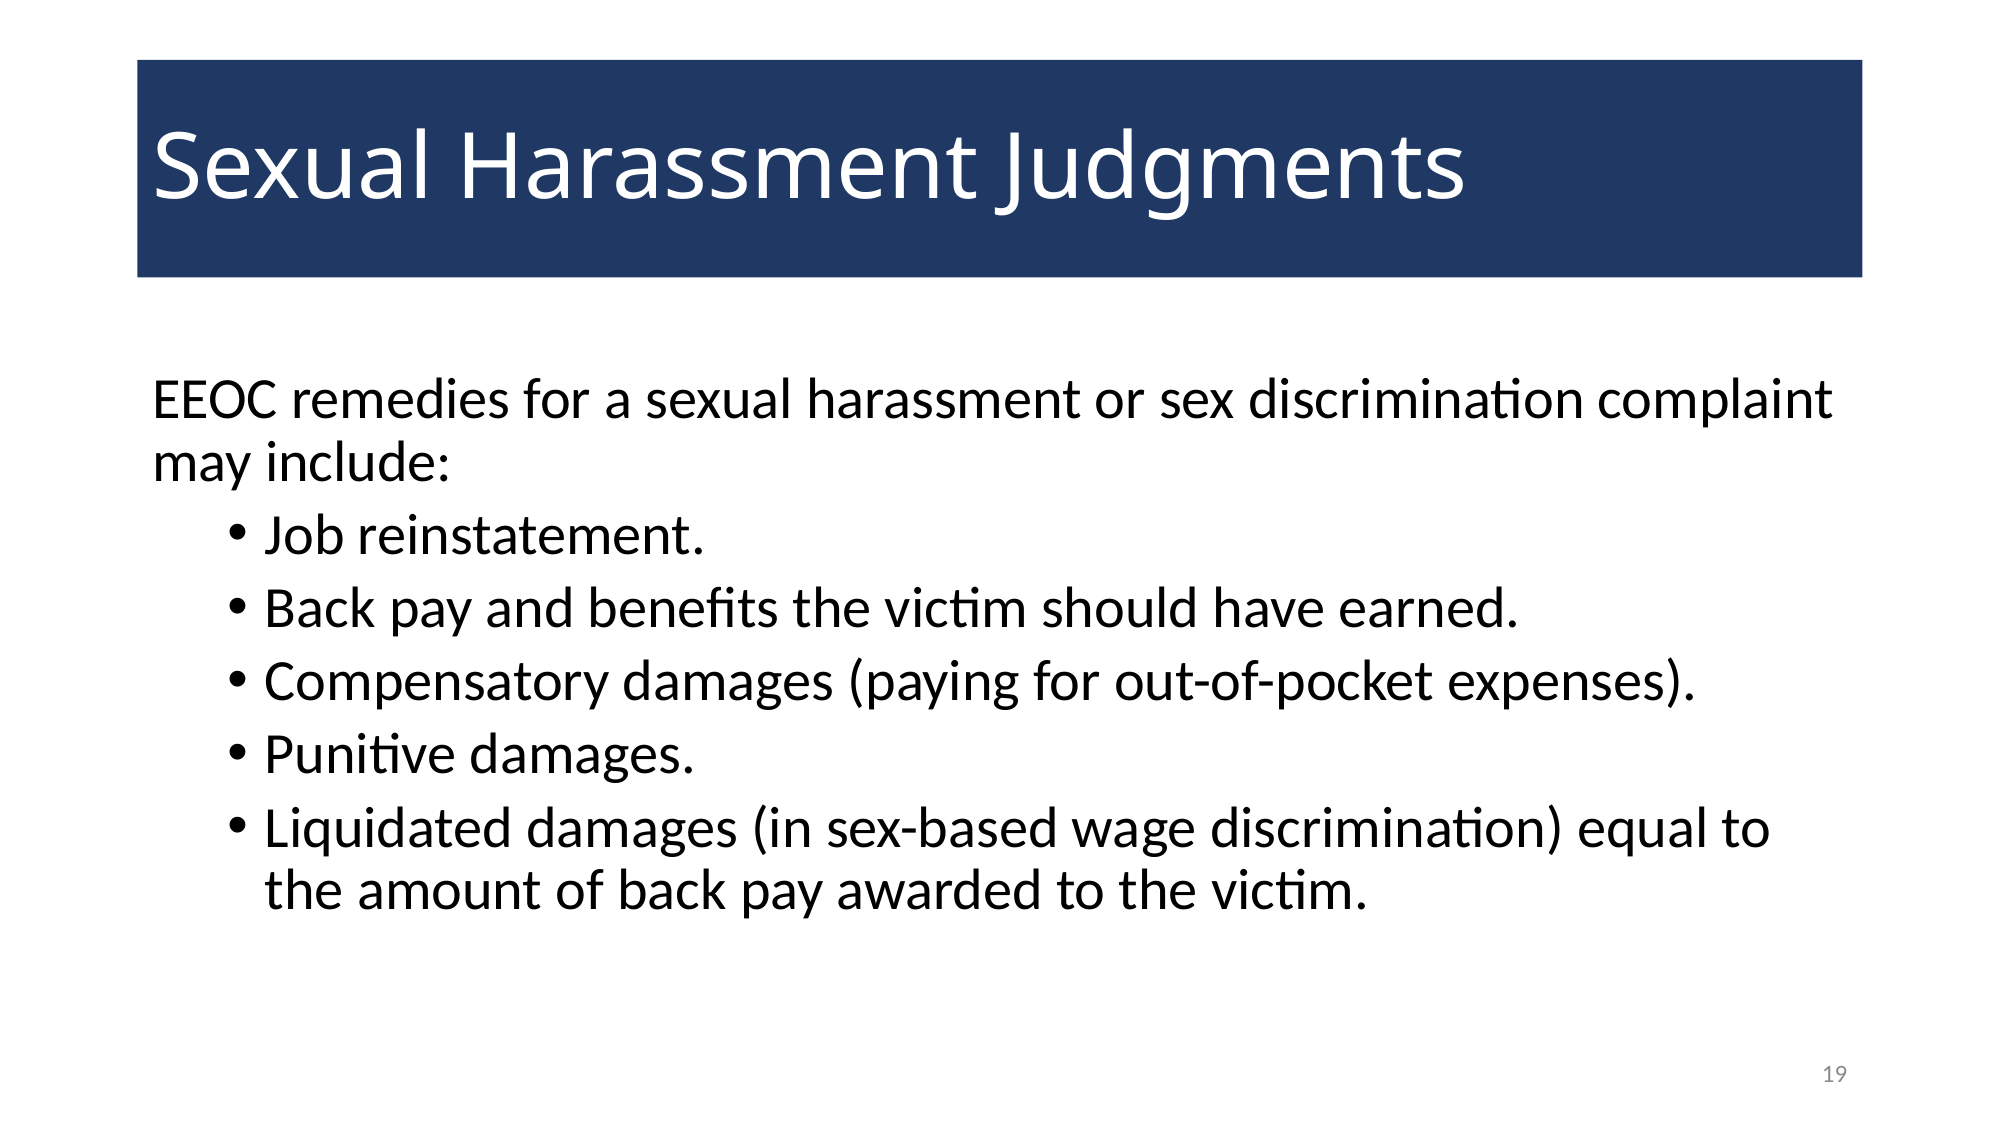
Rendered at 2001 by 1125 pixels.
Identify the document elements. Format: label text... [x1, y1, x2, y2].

title Sexual Harassment Judgments [137, 59, 1863, 278]
slide_number 19 [1412, 1042, 1863, 1103]
list EEOC remedies for a sexual harassment or sex discrimination complaint may include: Job reinstatement. Back pay and benefits the victim should have earned. Compensatory damages (paying for out-of-pocket expenses). Punitive damages. Liquidated damages (in sex-based wage discrimination) equal to the amount of back pay awarded to the victim. [137, 360, 1863, 1008]
